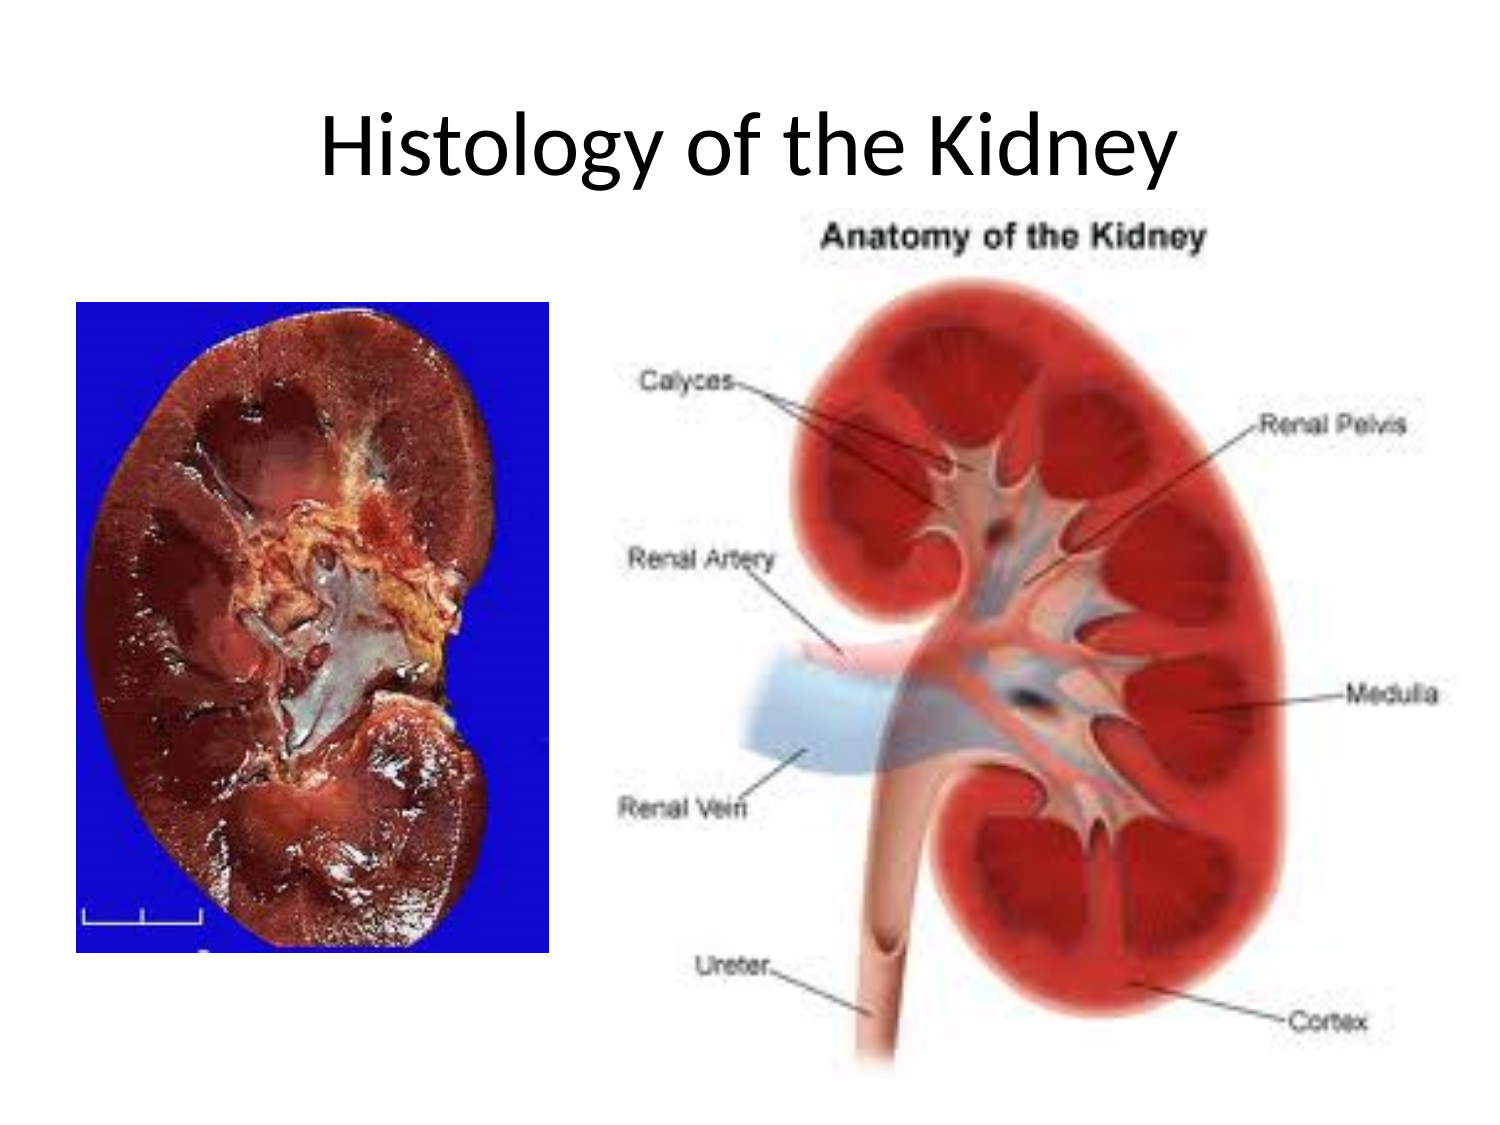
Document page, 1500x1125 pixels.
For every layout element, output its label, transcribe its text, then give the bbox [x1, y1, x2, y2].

picture [76, 302, 549, 953]
title Histology of the Kidney [75, 45, 1425, 233]
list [584, 207, 1467, 1078]
